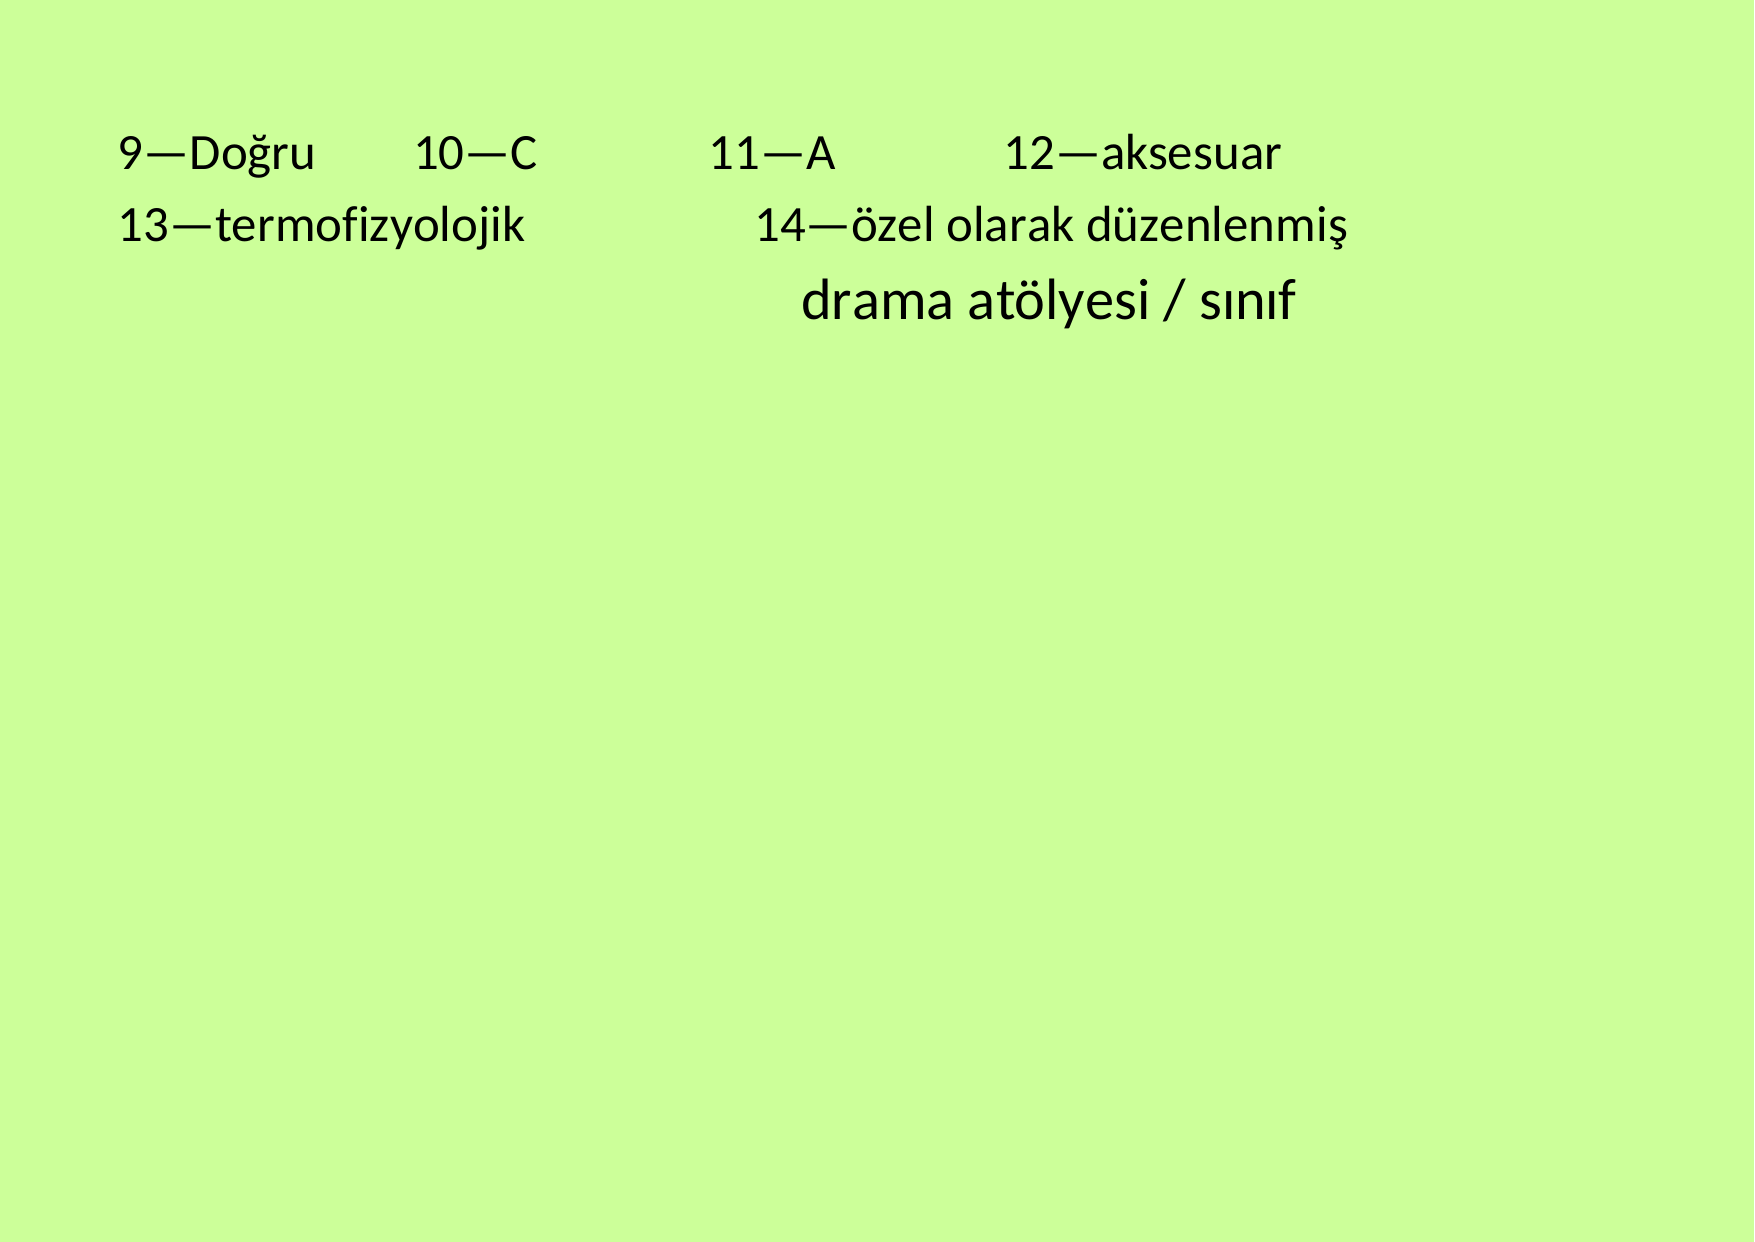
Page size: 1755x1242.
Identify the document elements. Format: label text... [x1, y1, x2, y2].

text_box 11—A [706, 127, 865, 190]
text_box 9—Doğru [115, 127, 356, 190]
text_box 12—aksesuar [1001, 127, 1335, 190]
text_box 13—termofizyolojik [115, 198, 596, 262]
text_box 14—özel olarak düzenlenmiş drama atölyesi / sınıf [706, 198, 1396, 333]
text_box 10—C [411, 127, 567, 190]
